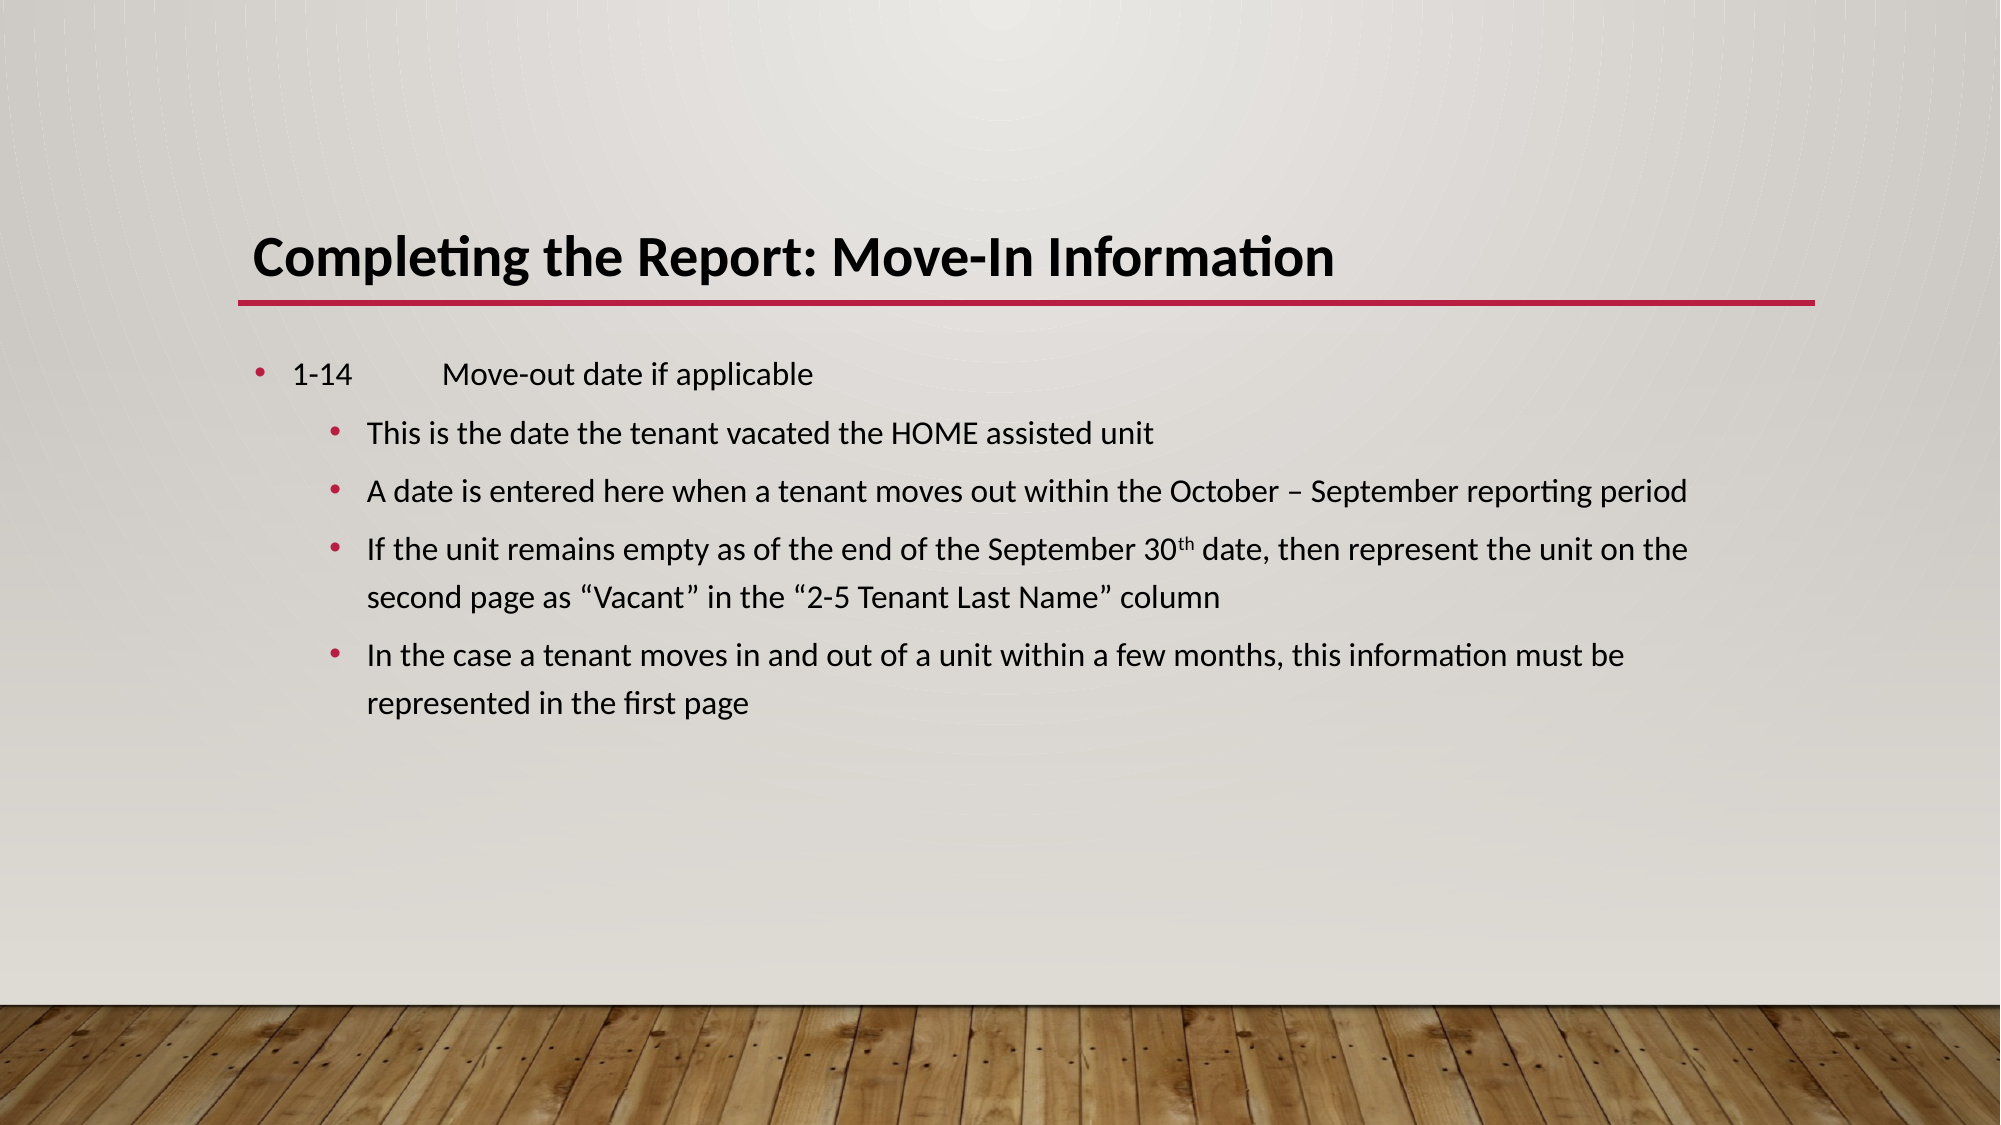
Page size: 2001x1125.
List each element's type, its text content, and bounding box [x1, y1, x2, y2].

title Completing the Report: Move-In Information [238, 218, 1815, 393]
list 1-14 Move-out date if applicable This is the date the tenant vacated the HOME assisted unit A date is entered here when a tenant moves out within the October – September reporting period If the unit remains empty as of the end of the September 30th date, then represent the unit on the second page as “Vacant” in the “2-5 Tenant Last Name” column In the case a tenant moves in and out of a unit within a few months, this information must be represented in the first page [164, 337, 1741, 976]
picture [0, 1005, 2000, 1125]
